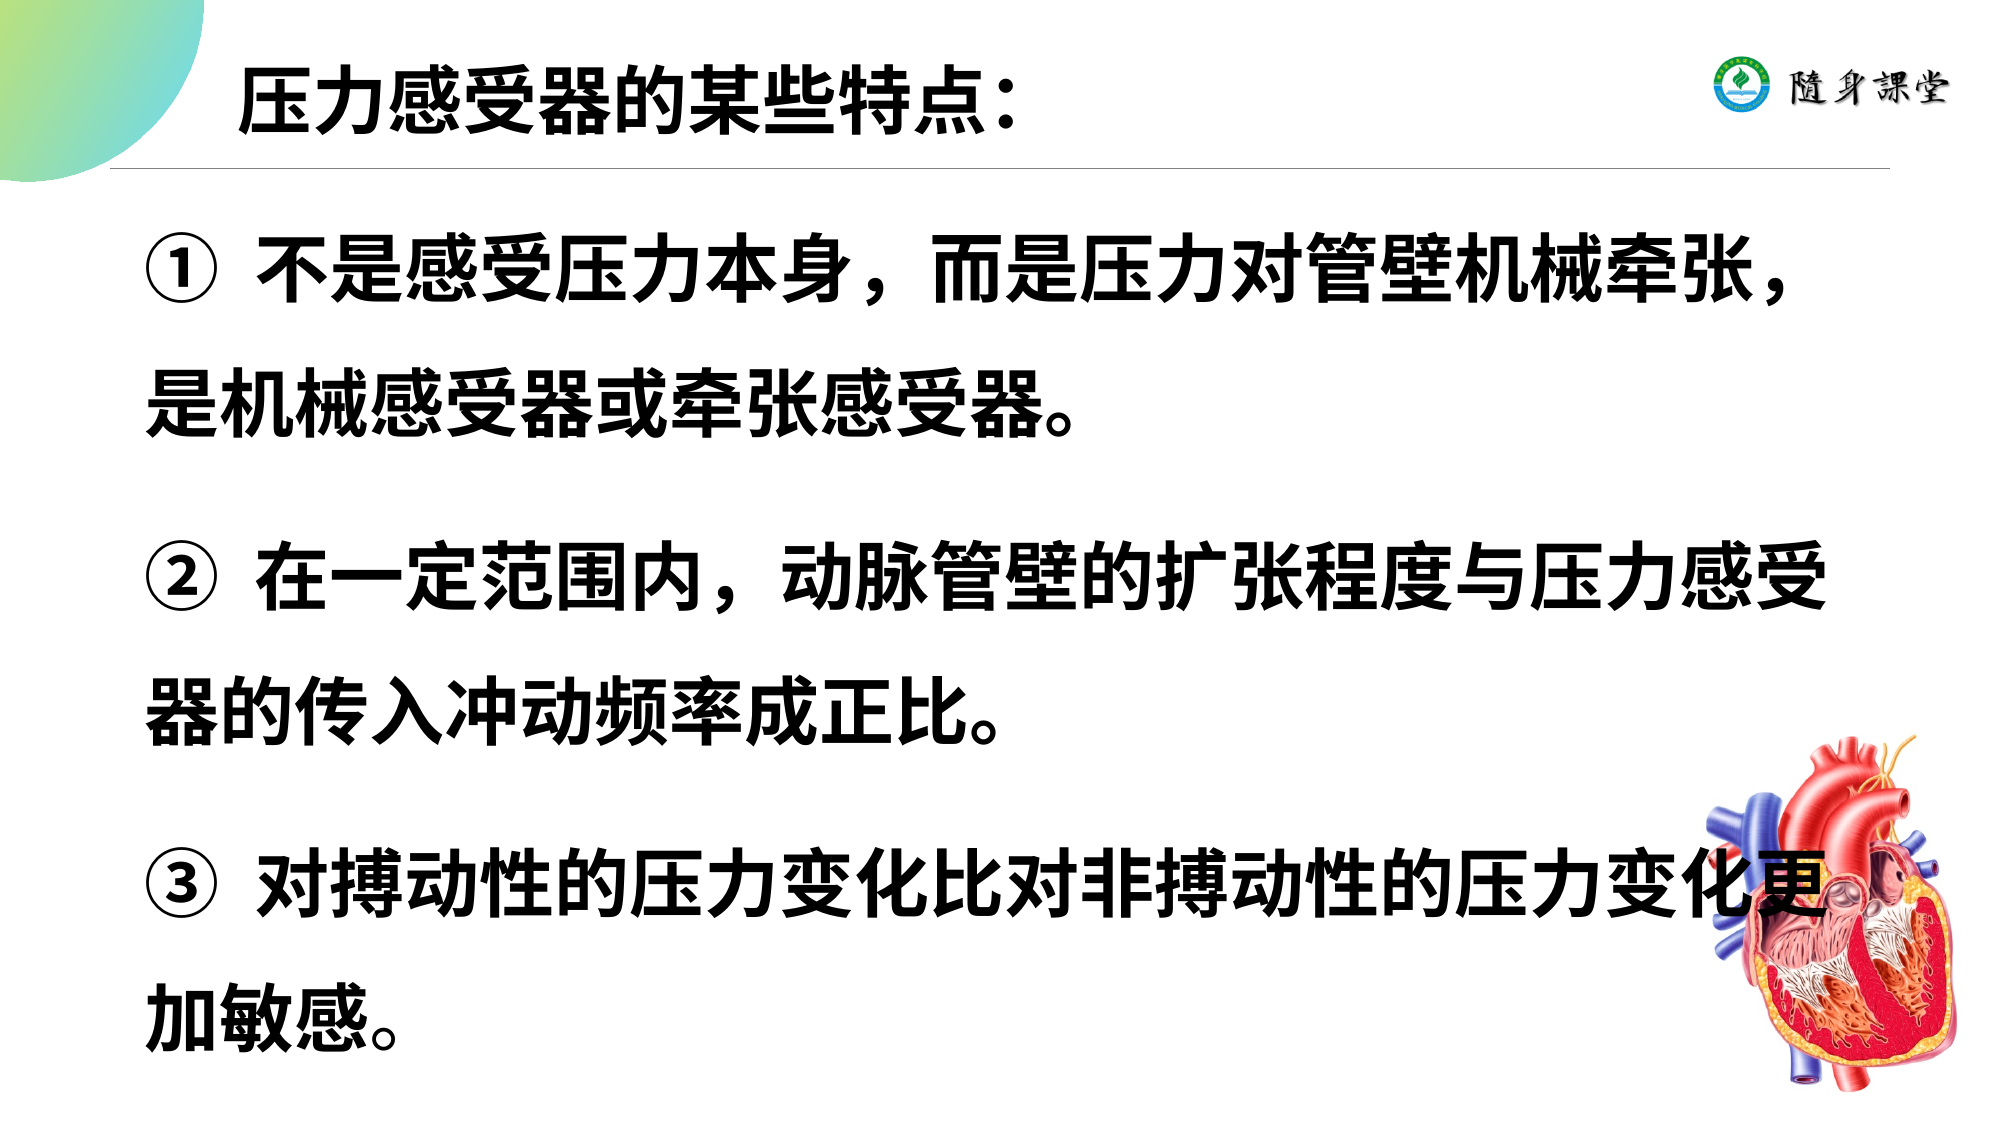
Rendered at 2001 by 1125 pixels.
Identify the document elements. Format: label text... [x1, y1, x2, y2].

text_box ① 不是感受压力本身，而是压力对管壁机械牵张，是机械感受器或牵张感受器。 ② 在一定范围内，动脉管壁的扩张程度与压力感受器的传入冲动频率成正比。 ③ 对搏动性的压力变化比对非搏动性的压力变化更加敏感。 [54, 169, 1906, 1069]
text_box 压力感受器的某些特点： [190, 56, 1035, 152]
picture [1668, 698, 2000, 1125]
picture [1713, 45, 1954, 124]
